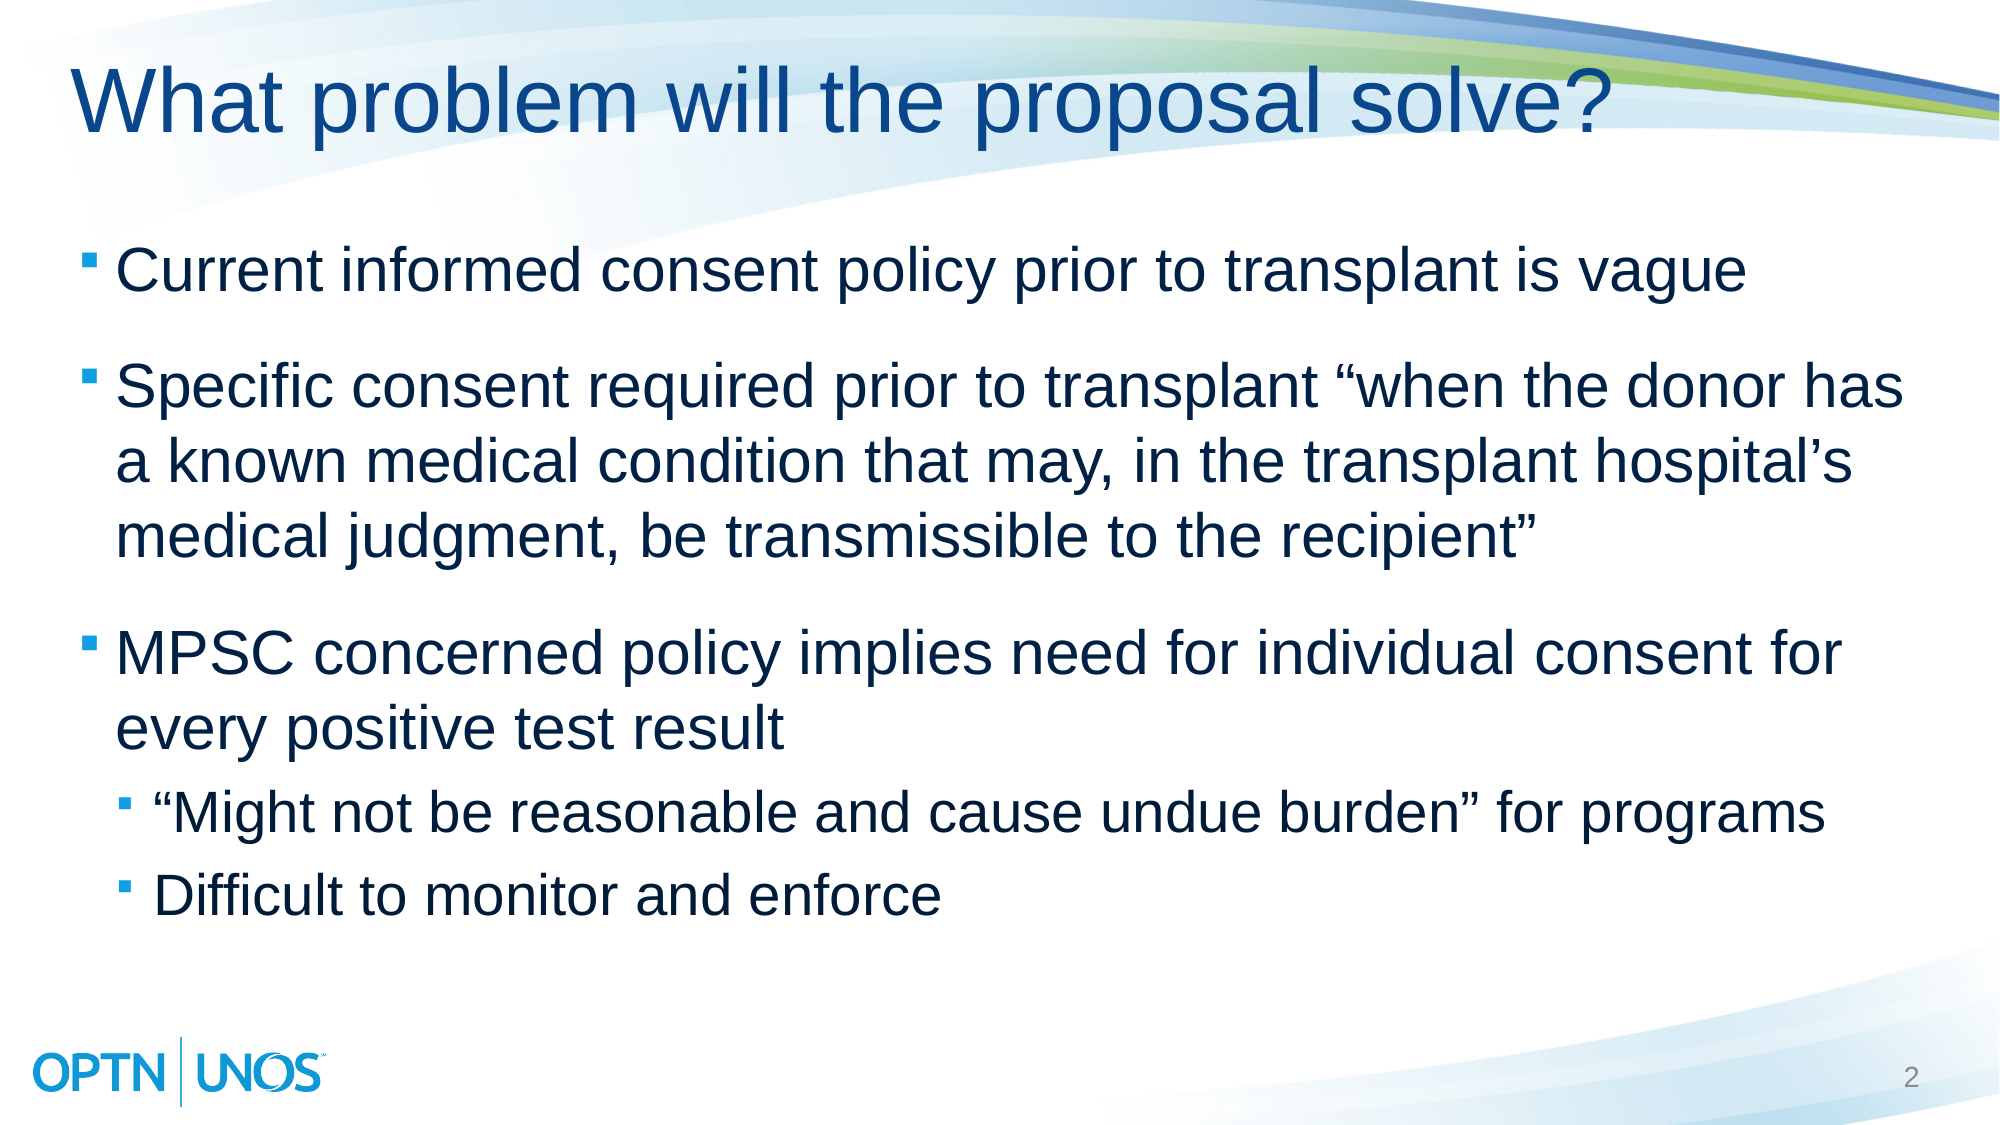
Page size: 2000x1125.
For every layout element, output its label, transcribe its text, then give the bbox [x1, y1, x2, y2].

list Current informed consent policy prior to transplant is vague Specific consent required prior to transplant “when the donor has a known medical condition that may, in the transplant hospital’s medical judgment, be transmissible to the recipient” MPSC concerned policy implies need for individual consent for every positive test result “Might not be reasonable and cause undue burden” for programs Difficult to monitor and enforce [63, 221, 1933, 977]
slide_number 2 [1595, 1046, 1935, 1106]
picture [0, 0, 2000, 1125]
title What problem will the proposal solve? [55, 25, 1967, 167]
